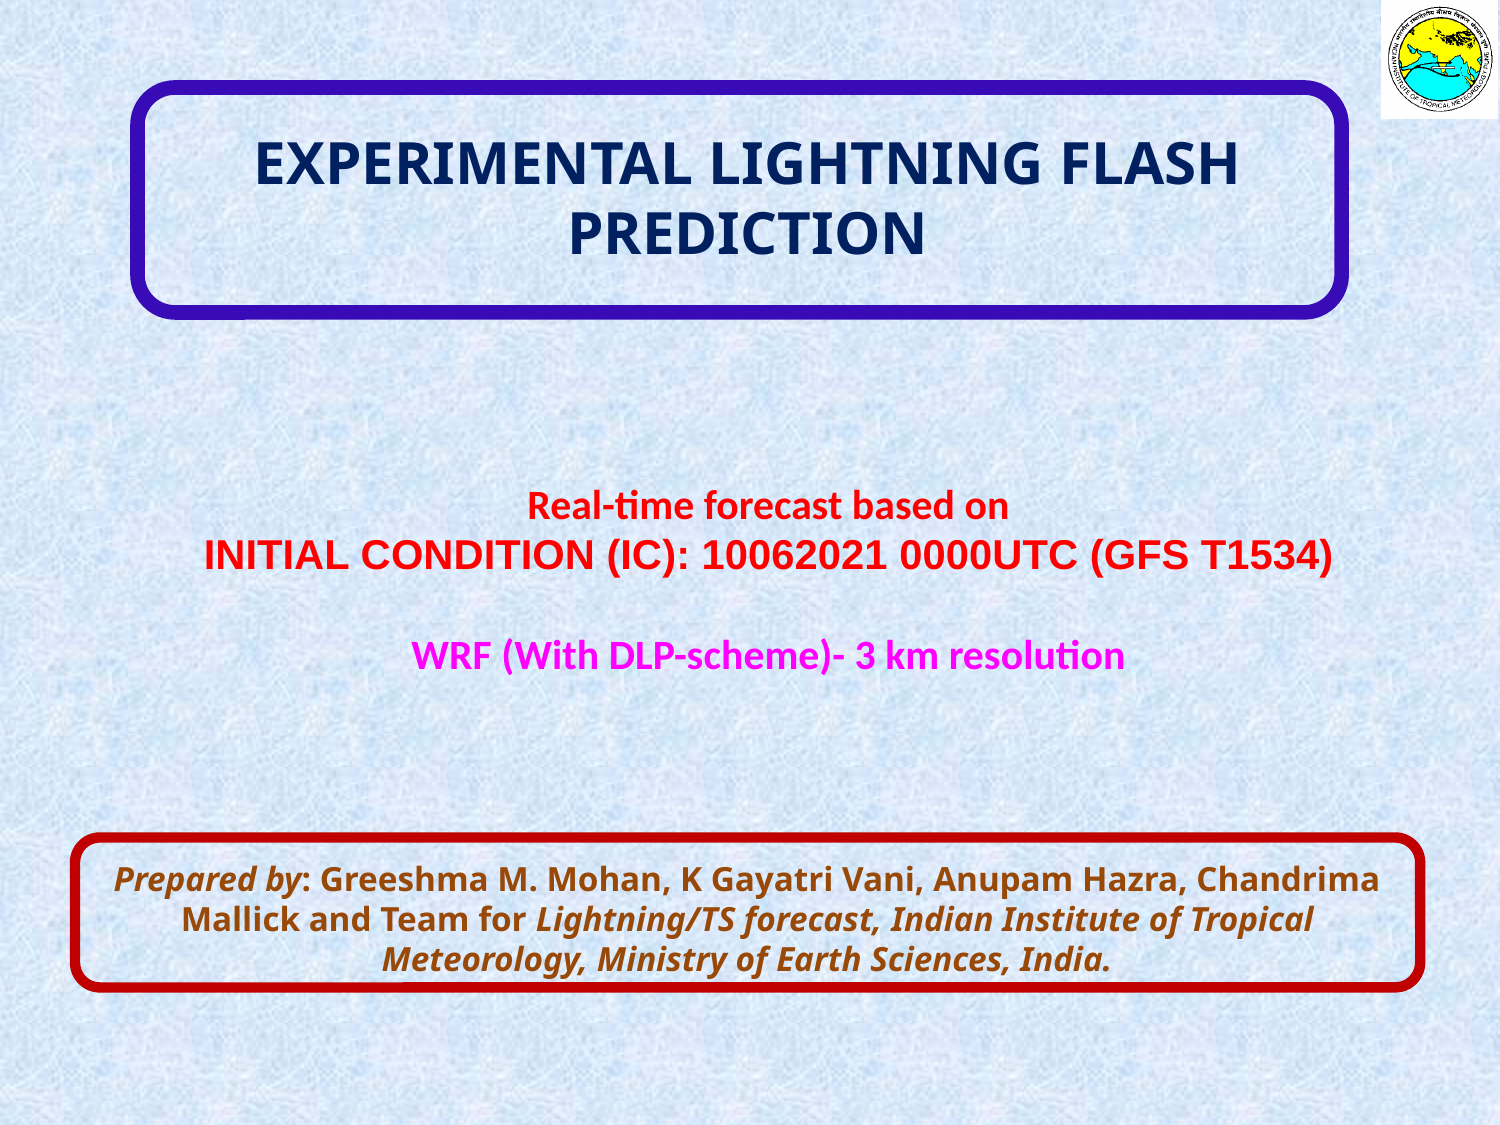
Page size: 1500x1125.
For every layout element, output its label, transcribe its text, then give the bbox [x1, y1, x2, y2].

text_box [137, 87, 1357, 313]
text_box Real-time forecast based on INITIAL CONDITION (IC): 10062021 0000UTC (GFS T1534) WRF (With DLP-scheme)- 3 km resolution [87, 470, 1450, 686]
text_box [62, 837, 1433, 988]
picture [0, 0, 1500, 1125]
